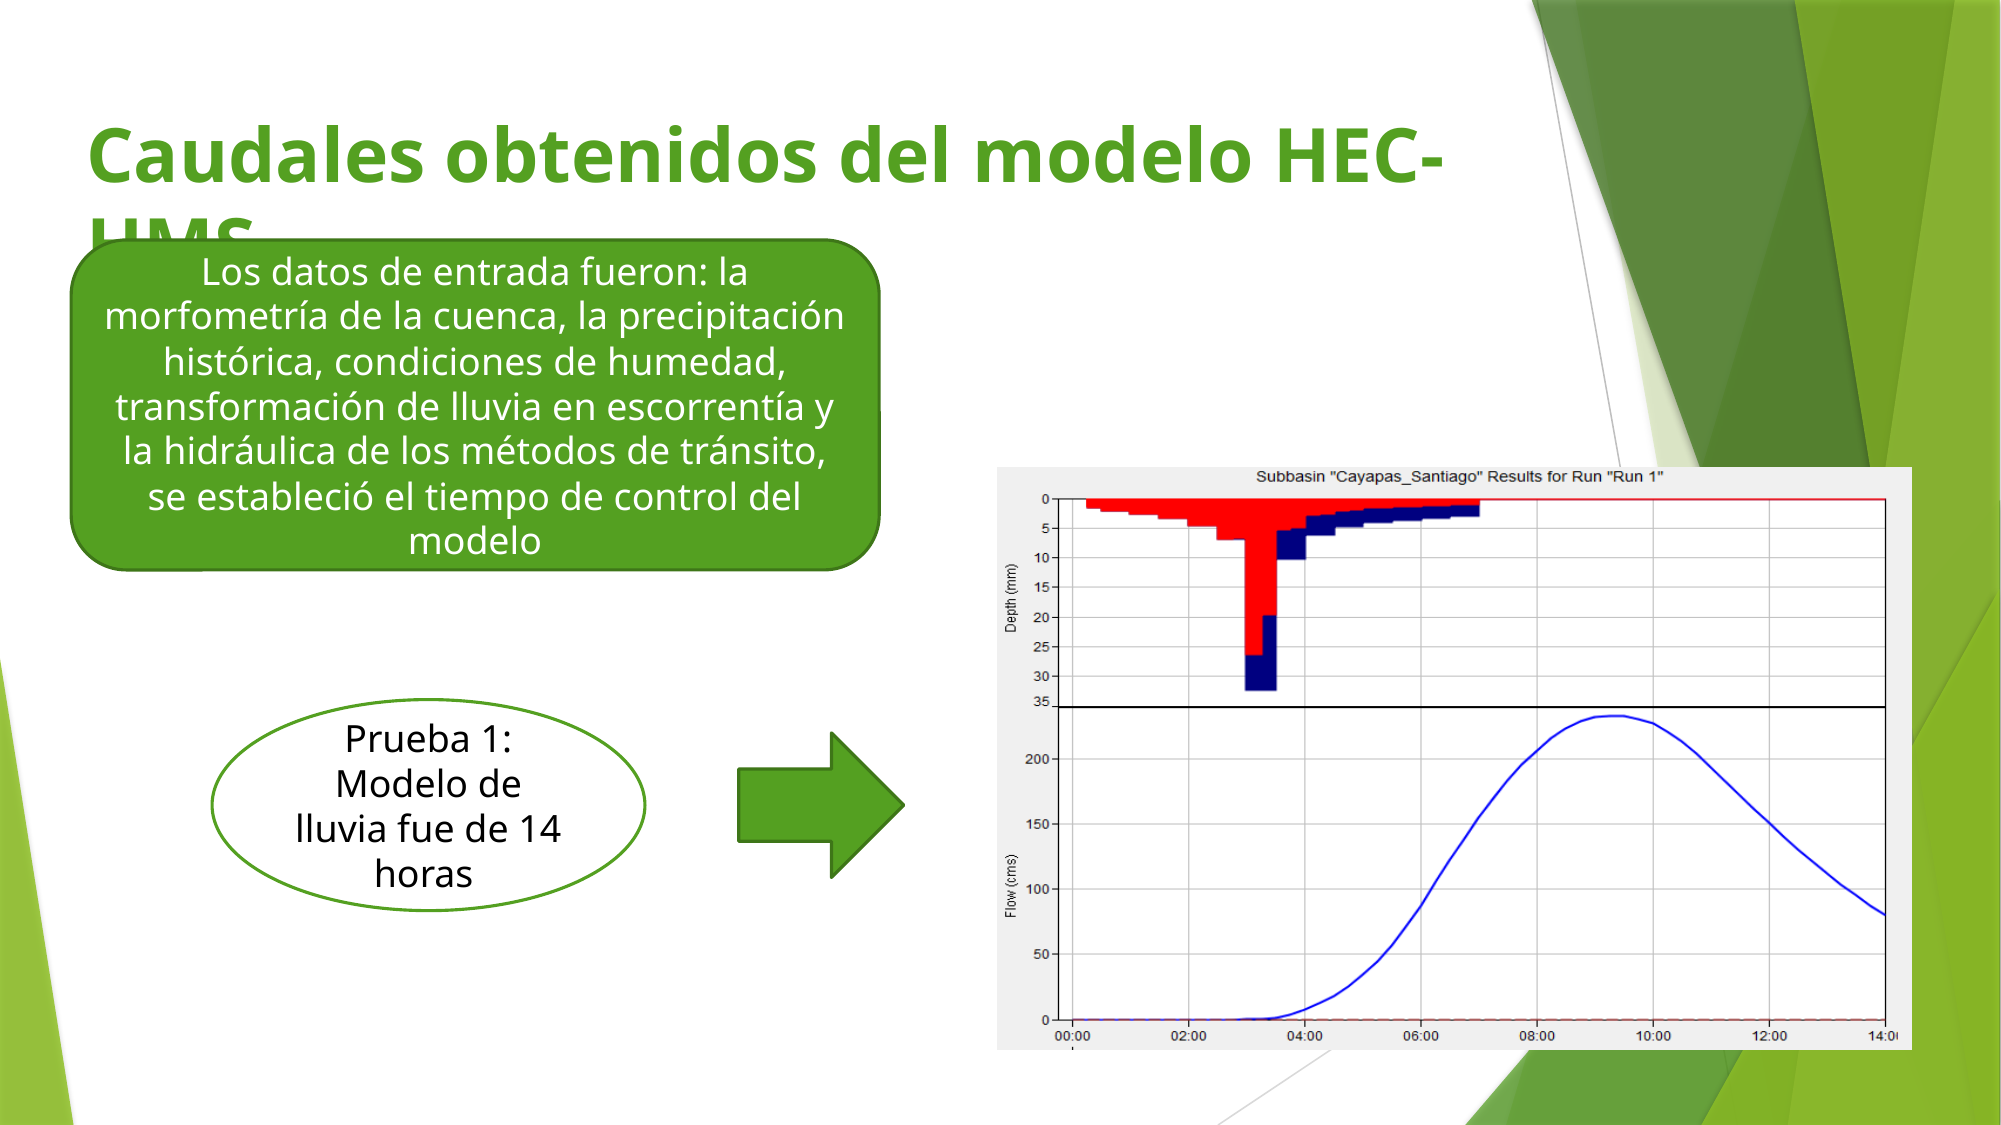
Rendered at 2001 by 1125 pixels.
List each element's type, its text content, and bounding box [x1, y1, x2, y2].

picture [997, 466, 1912, 1051]
text_box Prueba 1: Modelo de lluvia fue de 14 horas [210, 698, 647, 913]
text_box [737, 731, 905, 879]
text_box Los datos de entrada fueron: la morfometría de la cuenca, la precipitación histórica, condiciones de humedad, transformación de lluvia en escorrentía y la hidráulica de los métodos de tránsito, se estableció el tiempo de control del modelo [69, 238, 881, 572]
title Caudales obtenidos del modelo HEC-HMS [71, 99, 1562, 240]
